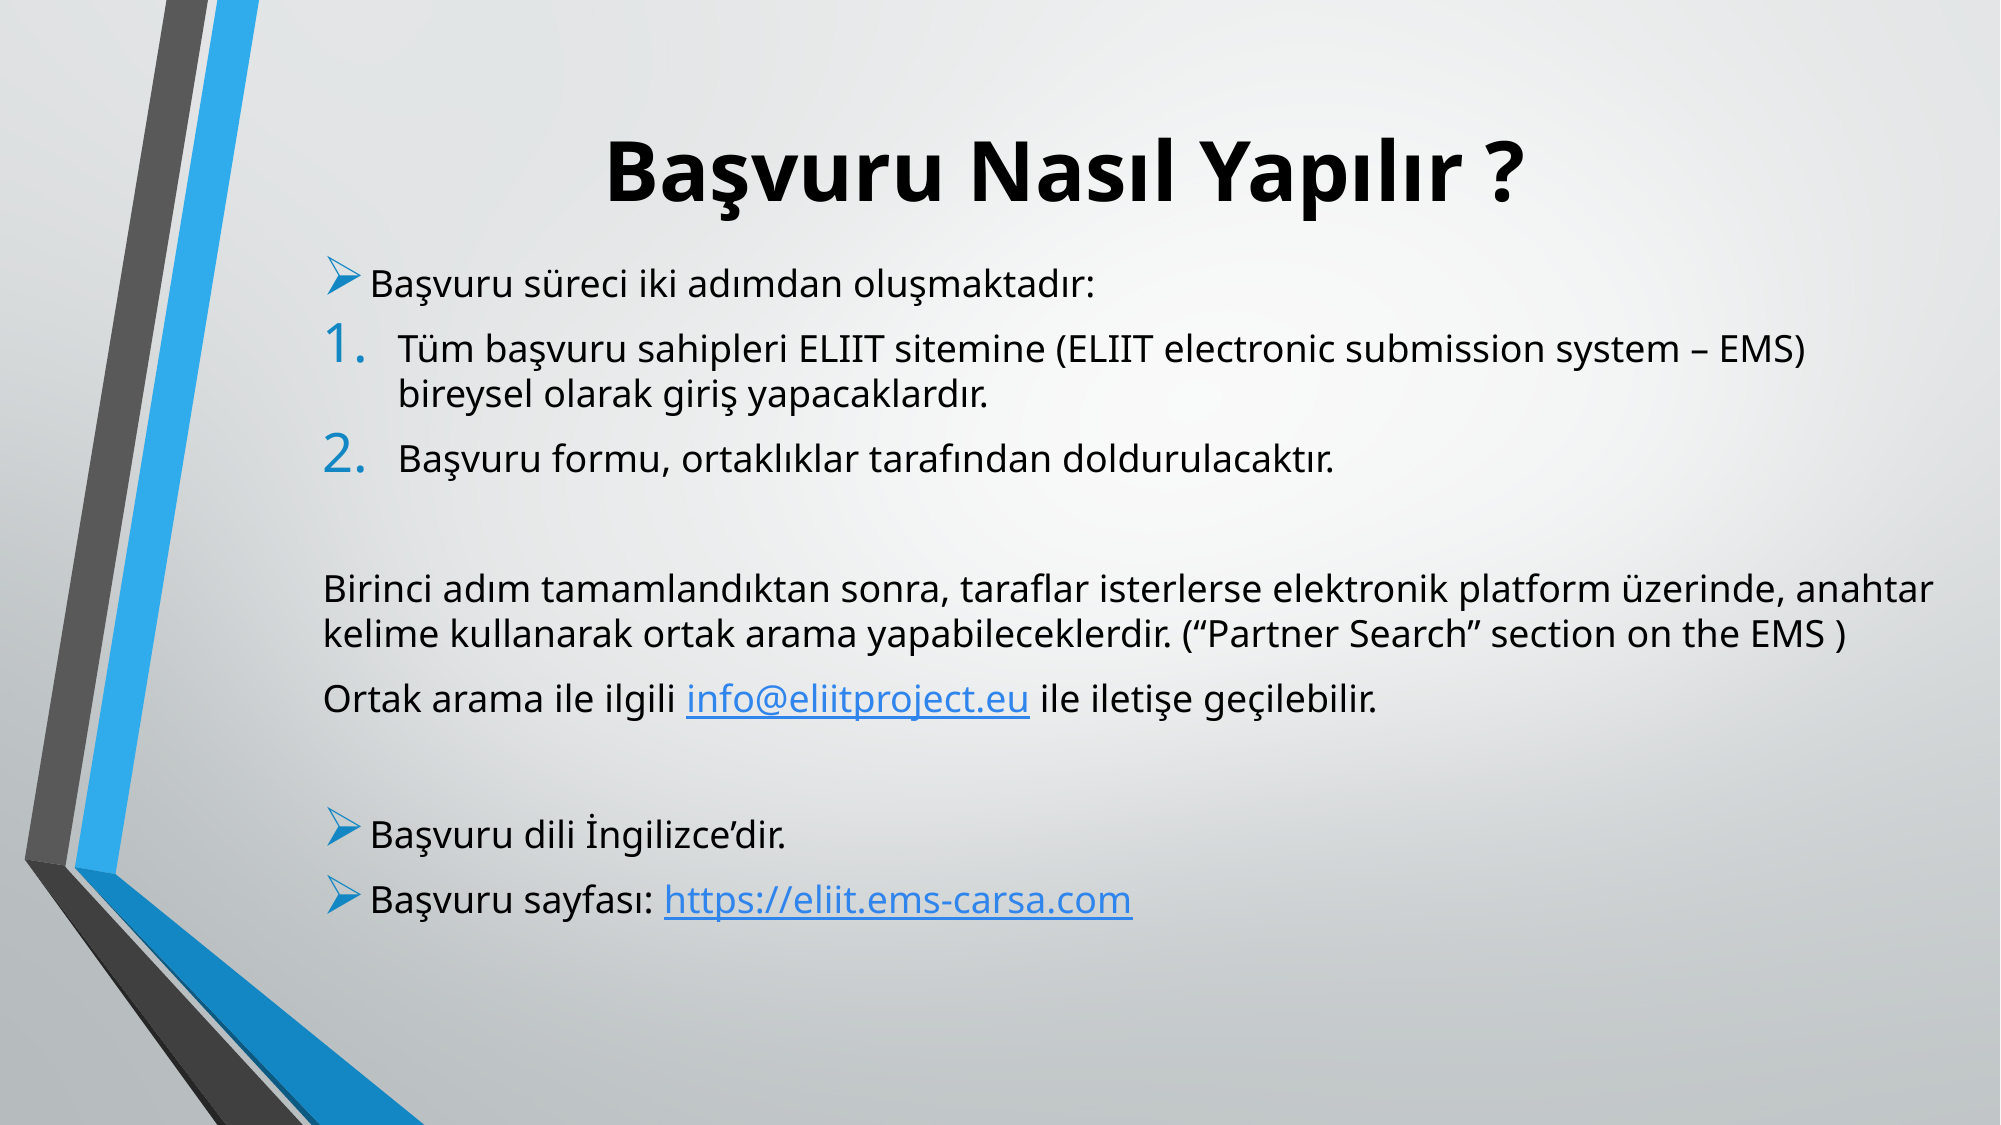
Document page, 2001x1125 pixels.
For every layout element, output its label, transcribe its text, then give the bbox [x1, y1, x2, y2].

list Başvuru süreci iki adımdan oluşmaktadır: Tüm başvuru sahipleri ELIIT sitemine (ELIIT electronic submission system – EMS) bireysel olarak giriş yapacaklardır. Başvuru formu, ortaklıklar tarafından doldurulacaktır. Birinci adım tamamlandıktan sonra, taraflar isterlerse elektronik platform üzerinde, anahtar kelime kullanarak ortak arama yapabileceklerdir. (“Partner Search” section on the EMS ) Ortak arama ile ilgili info@eliitproject.eu ile iletişe geçilebilir. Başvuru dili İngilizce’dir. Başvuru sayfası: https://eliit.ems-carsa.com [307, 278, 1952, 975]
title Başvuru Nasıl Yapılır ? [243, 57, 1887, 279]
